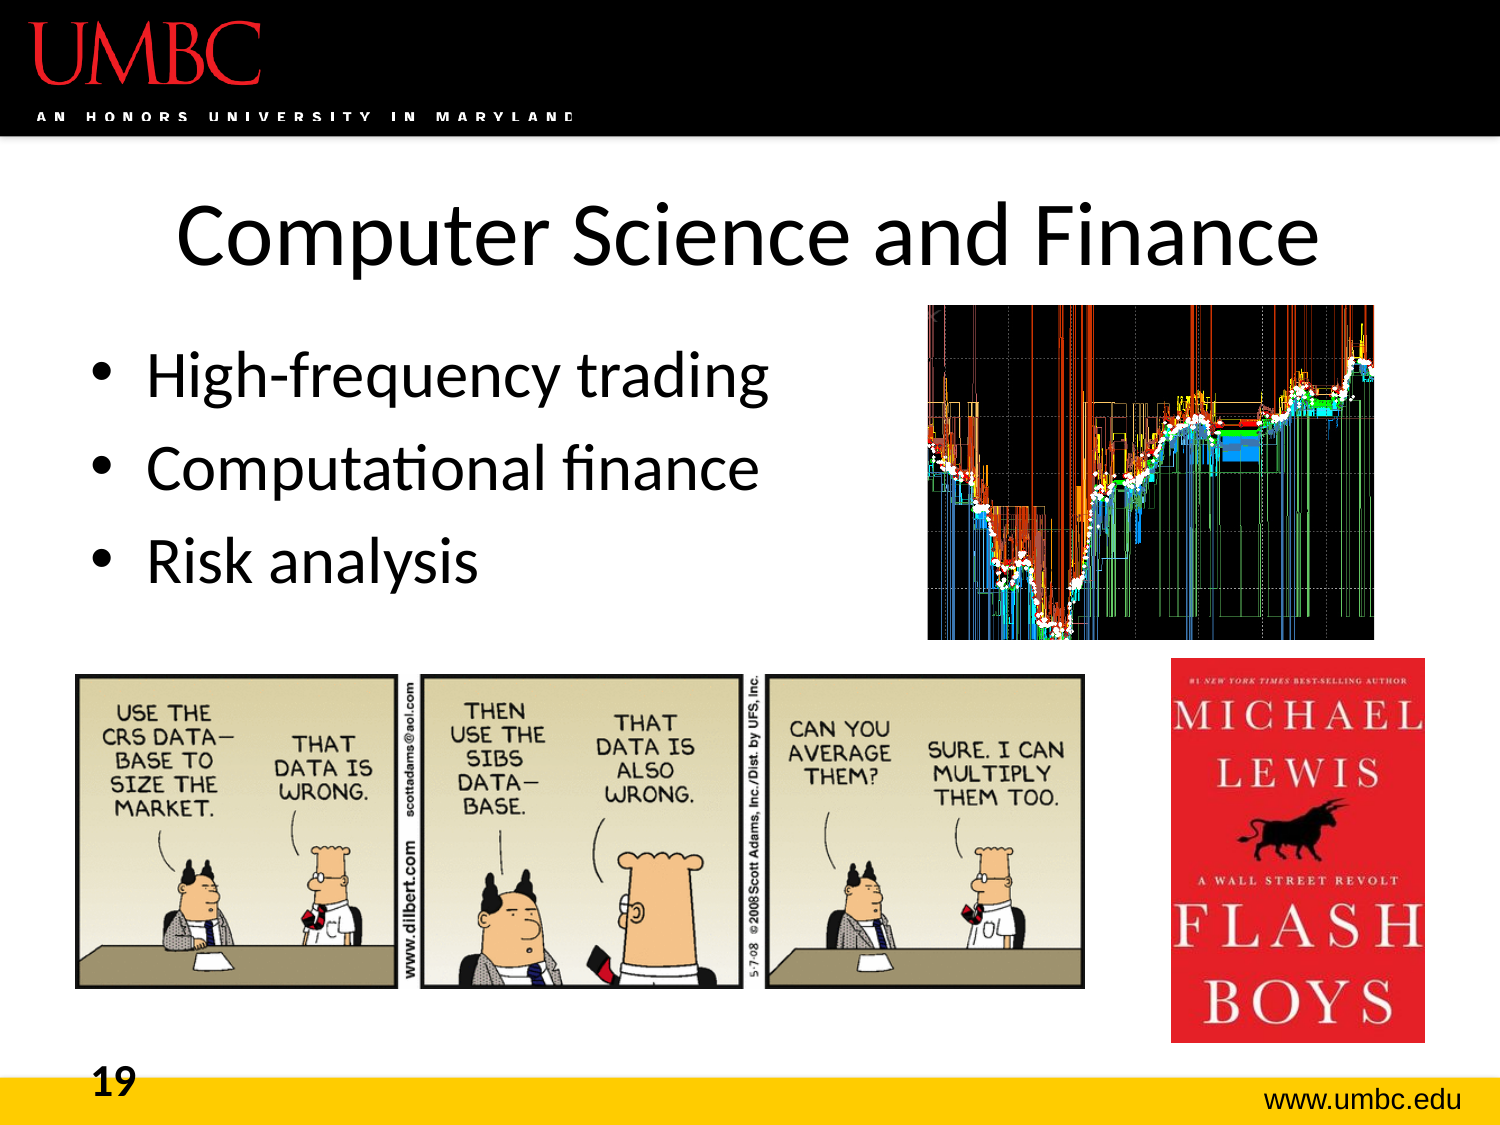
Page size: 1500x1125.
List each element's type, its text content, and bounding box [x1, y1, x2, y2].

picture [74, 674, 1086, 990]
title Computer Science and Finance [75, 135, 1425, 323]
list High-frequency trading Computational finance Risk analysis [75, 323, 1425, 1005]
picture [1170, 658, 1426, 1043]
slide_number 19 [75, 1042, 425, 1103]
picture [927, 305, 1375, 640]
